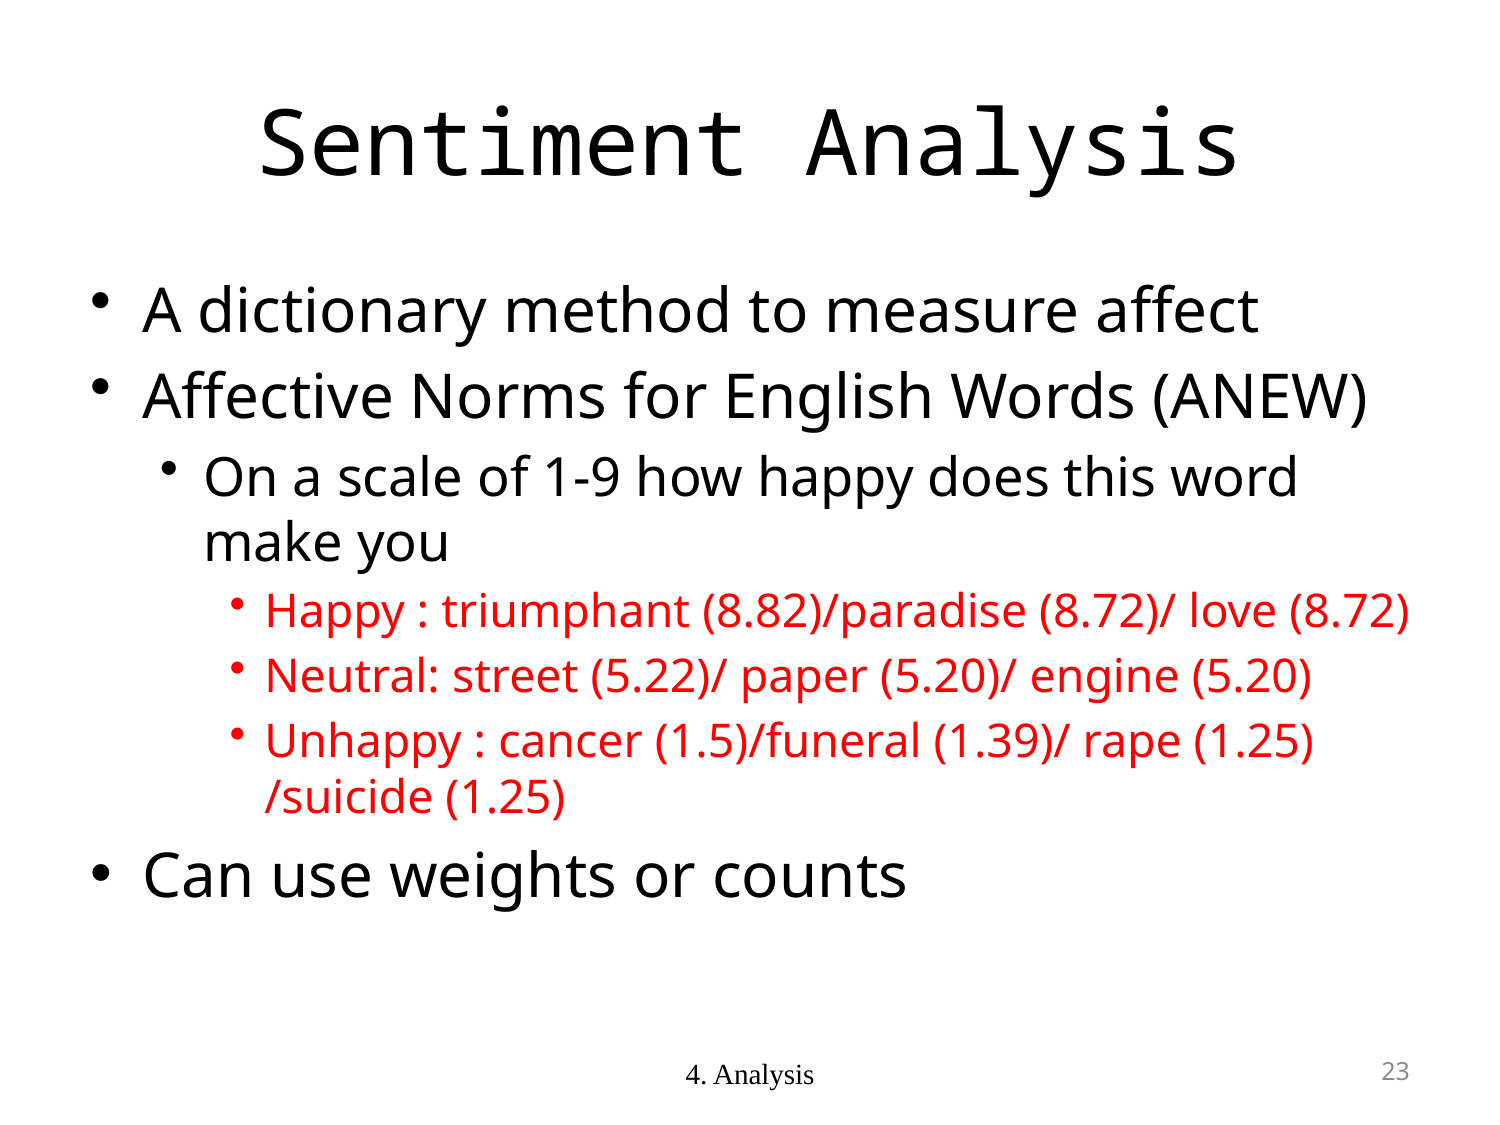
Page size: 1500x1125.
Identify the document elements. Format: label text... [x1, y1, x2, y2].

list A dictionary method to measure affect Affective Norms for English Words (ANEW) On a scale of 1-9 how happy does this word make you Happy : triumphant (8.82)/paradise (8.72)/ love (8.72) Neutral: street (5.22)/ paper (5.20)/ engine (5.20) Unhappy : cancer (1.5)/funeral (1.39)/ rape (1.25) /suicide (1.25) Can use weights or counts [75, 262, 1425, 1005]
slide_number 22 [1074, 1042, 1425, 1103]
title Sentiment Analysis [75, 45, 1425, 233]
footer 4. Analysis [512, 1042, 988, 1103]
